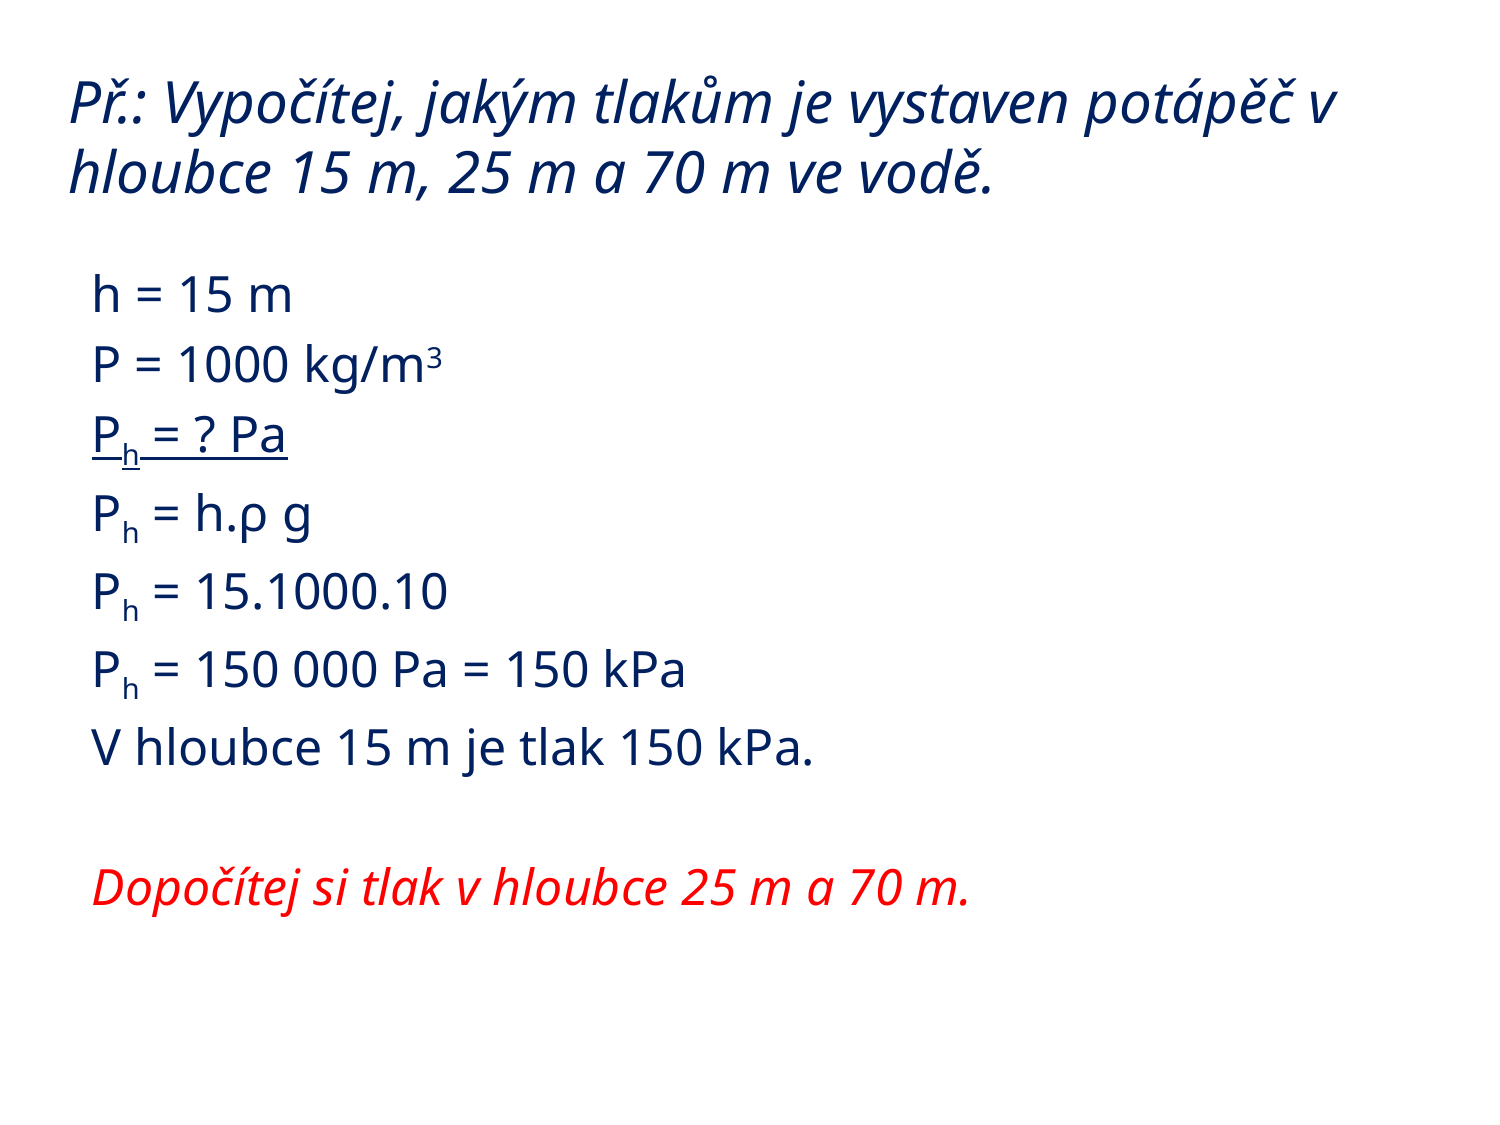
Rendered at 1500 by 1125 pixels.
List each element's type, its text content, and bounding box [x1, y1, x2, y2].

list h = 15 m Ρ = 1000 kg/m3 Ph = ? Pa Ph = h.ρ g Ph = 15.1000.10 Ph = 150 000 Pa = 150 kPa V hloubce 15 m je tlak 150 kPa. Dopočítej si tlak v hloubce 25 m a 70 m. [76, 255, 1500, 1035]
title Př.: Vypočítej, jakým tlakům je vystaven potápěč v hloubce 15 m, 25 m a 70 m ve vodě. [53, 42, 1374, 227]
